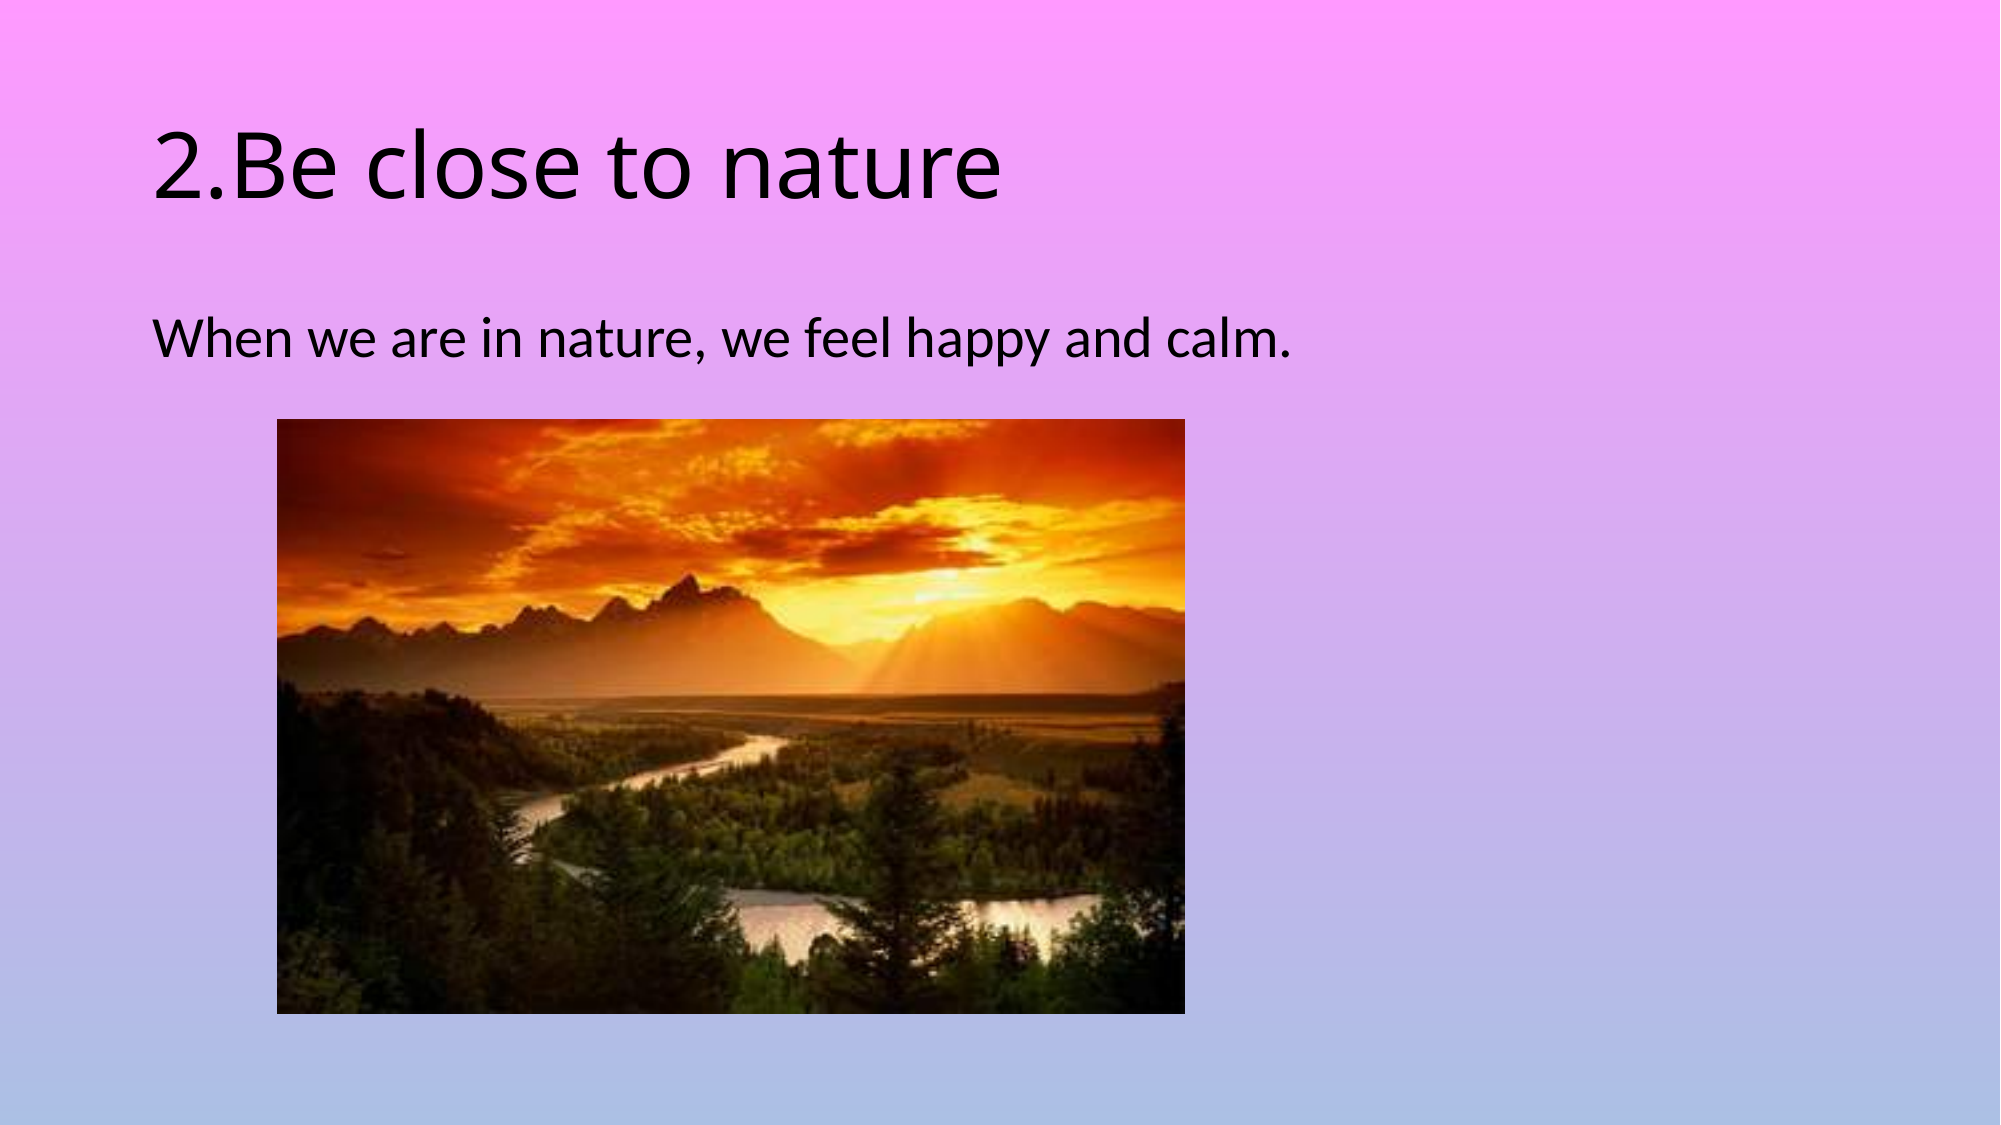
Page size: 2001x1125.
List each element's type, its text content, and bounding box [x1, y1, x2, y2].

list When we are in nature, we feel happy and calm. [137, 299, 1863, 1014]
title 2.Be close to nature [137, 59, 1863, 278]
picture [277, 419, 1185, 1014]
